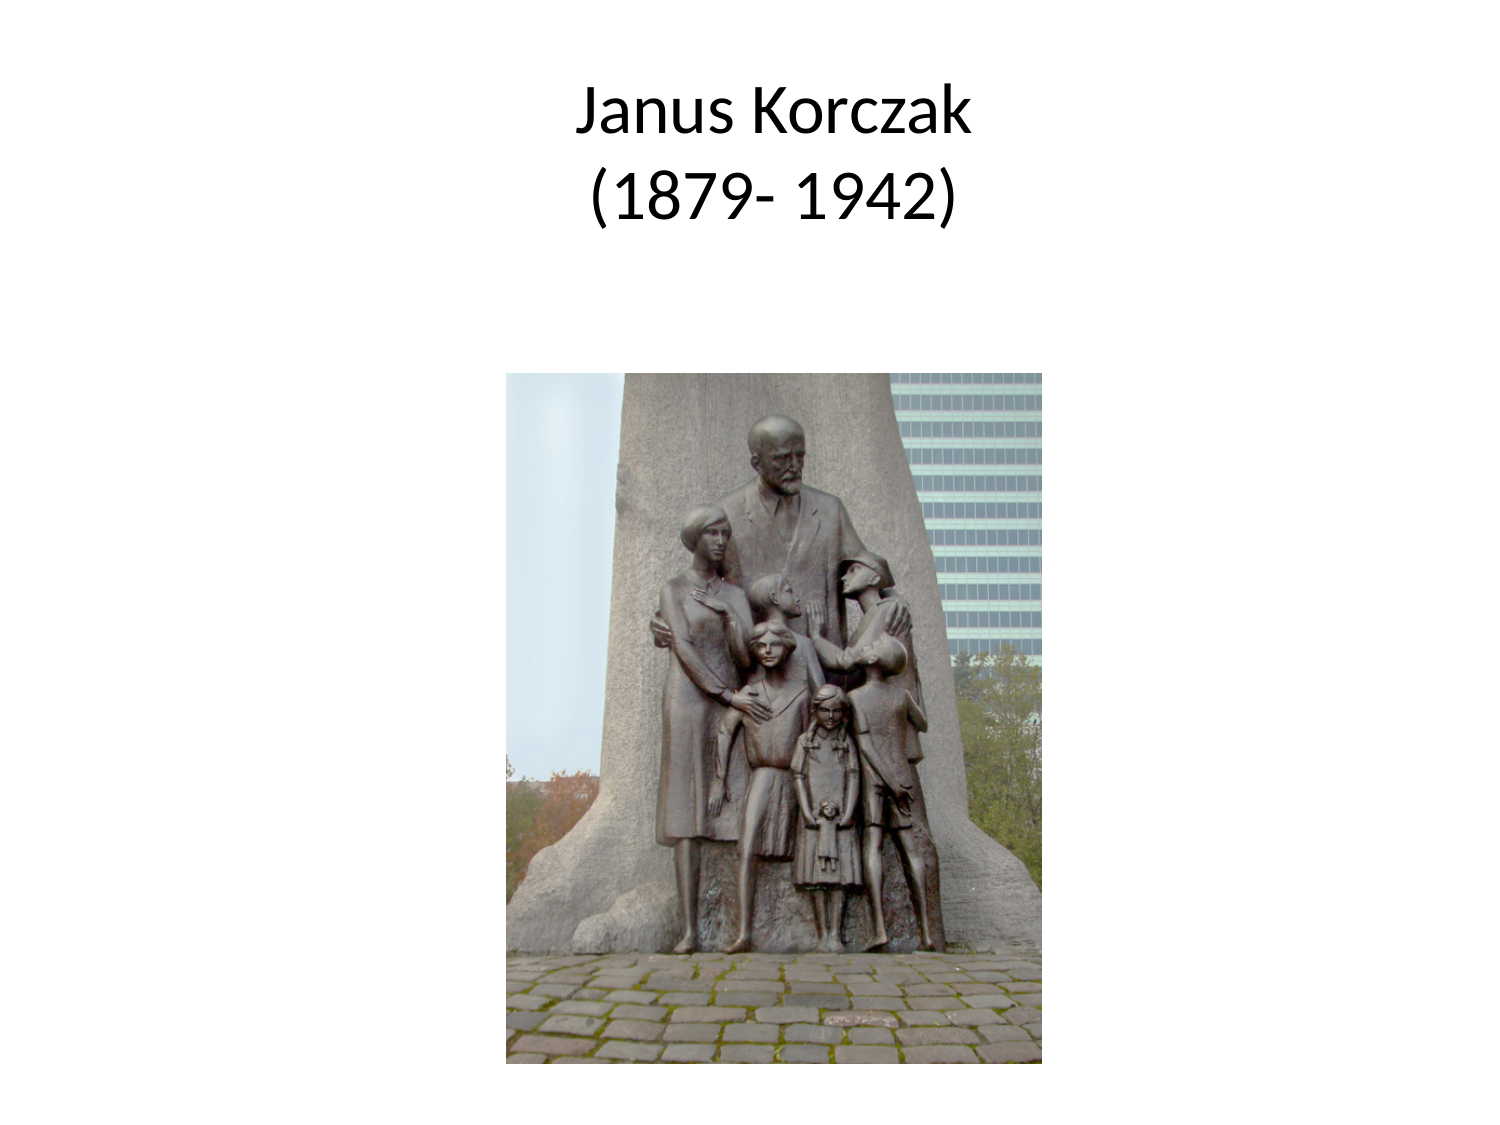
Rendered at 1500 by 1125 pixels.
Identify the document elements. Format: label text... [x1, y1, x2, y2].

picture [506, 373, 1042, 1064]
title Janus Korczak (1879- 1942) [99, 54, 1450, 243]
